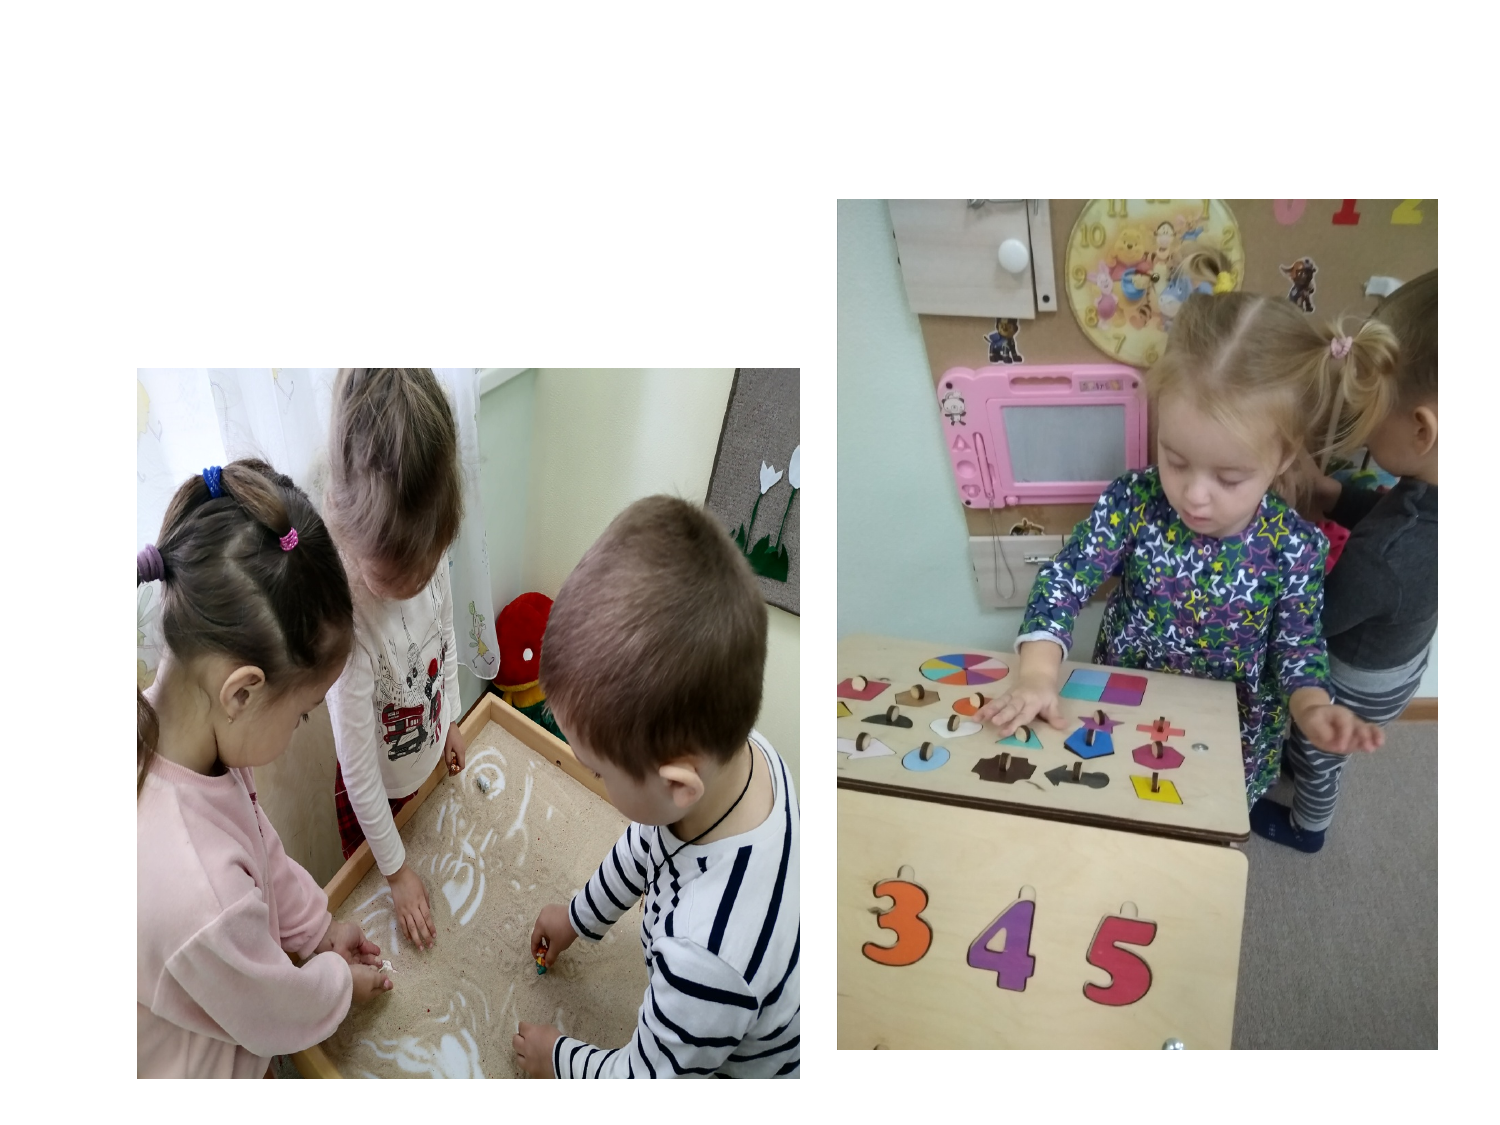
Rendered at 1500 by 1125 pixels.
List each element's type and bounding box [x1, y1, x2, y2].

list [137, 368, 801, 1079]
picture [837, 199, 1438, 1051]
